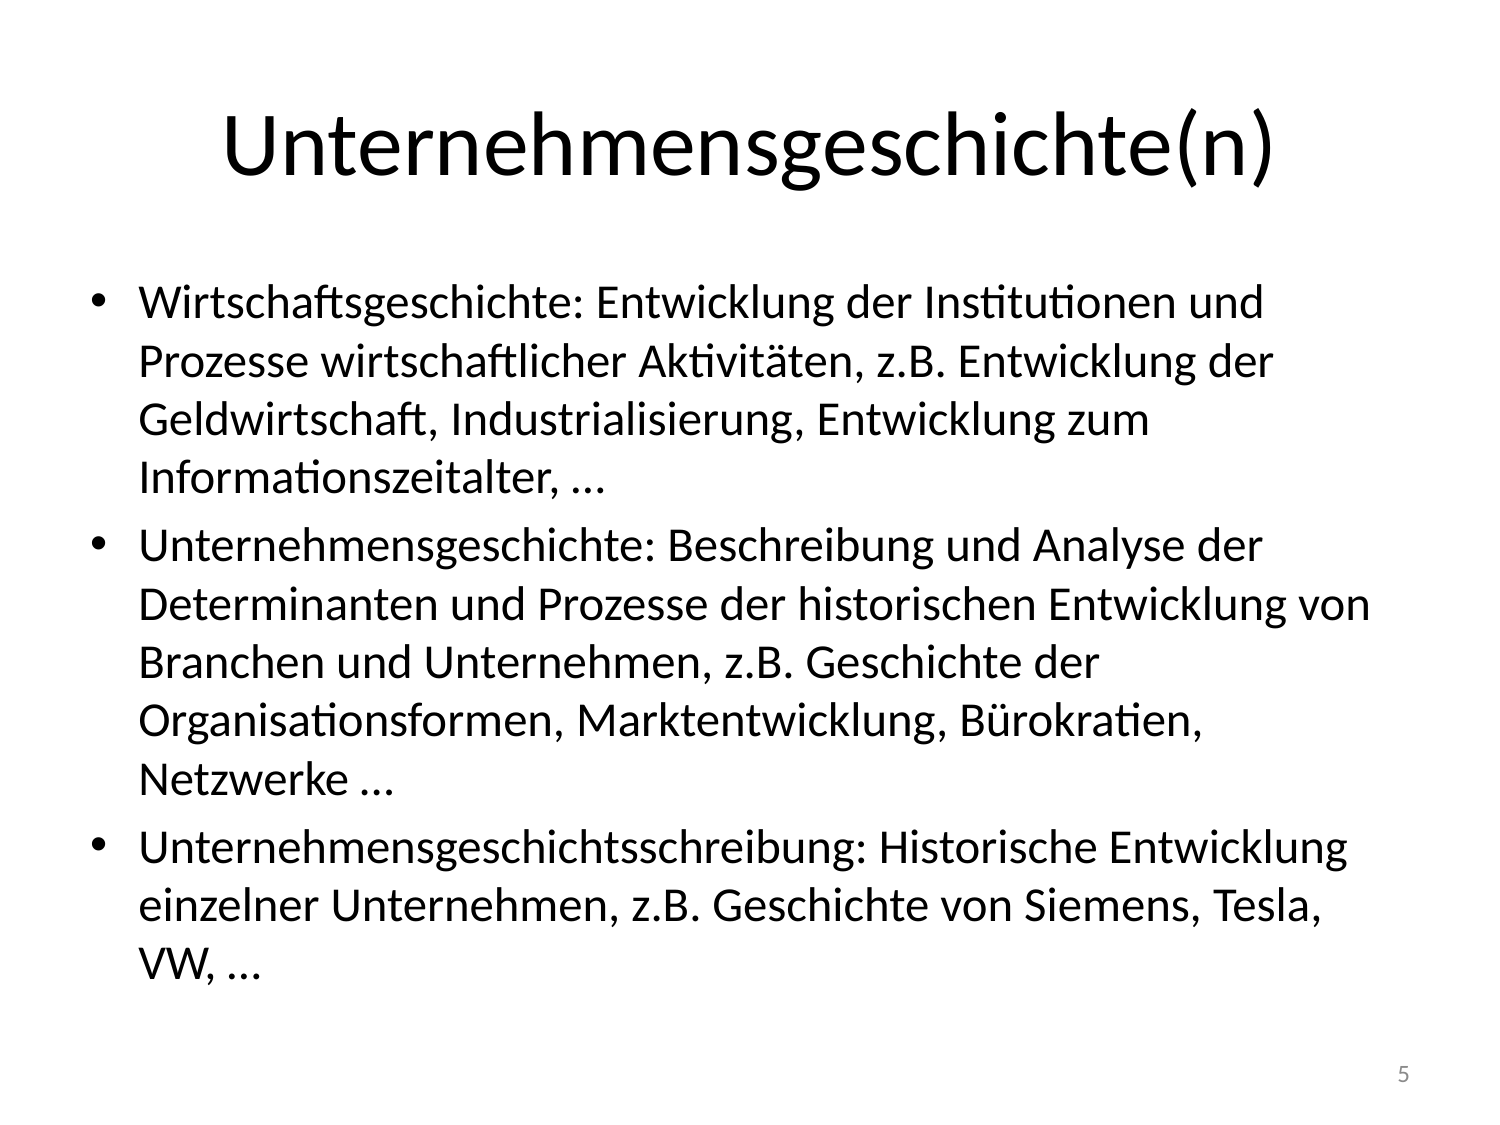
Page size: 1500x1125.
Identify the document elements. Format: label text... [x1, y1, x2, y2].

title Unternehmensgeschichte(n) [75, 45, 1425, 233]
list Wirtschaftsgeschichte: Entwicklung der Institutionen und Prozesse wirtschaftlicher Aktivitäten, z.B. Entwicklung der Geldwirtschaft, Industrialisierung, Entwicklung zum Informationszeitalter, … Unternehmensgeschichte: Beschreibung und Analyse der Determinanten und Prozesse der historischen Entwicklung von Branchen und Unternehmen, z.B. Geschichte der Organisationsformen, Marktentwicklung, Bürokratien, Netzwerke … Unternehmensgeschichtsschreibung: Historische Entwicklung einzelner Unternehmen, z.B. Geschichte von Siemens, Tesla, VW, … [75, 262, 1425, 1005]
slide_number 5 [1074, 1042, 1425, 1103]
